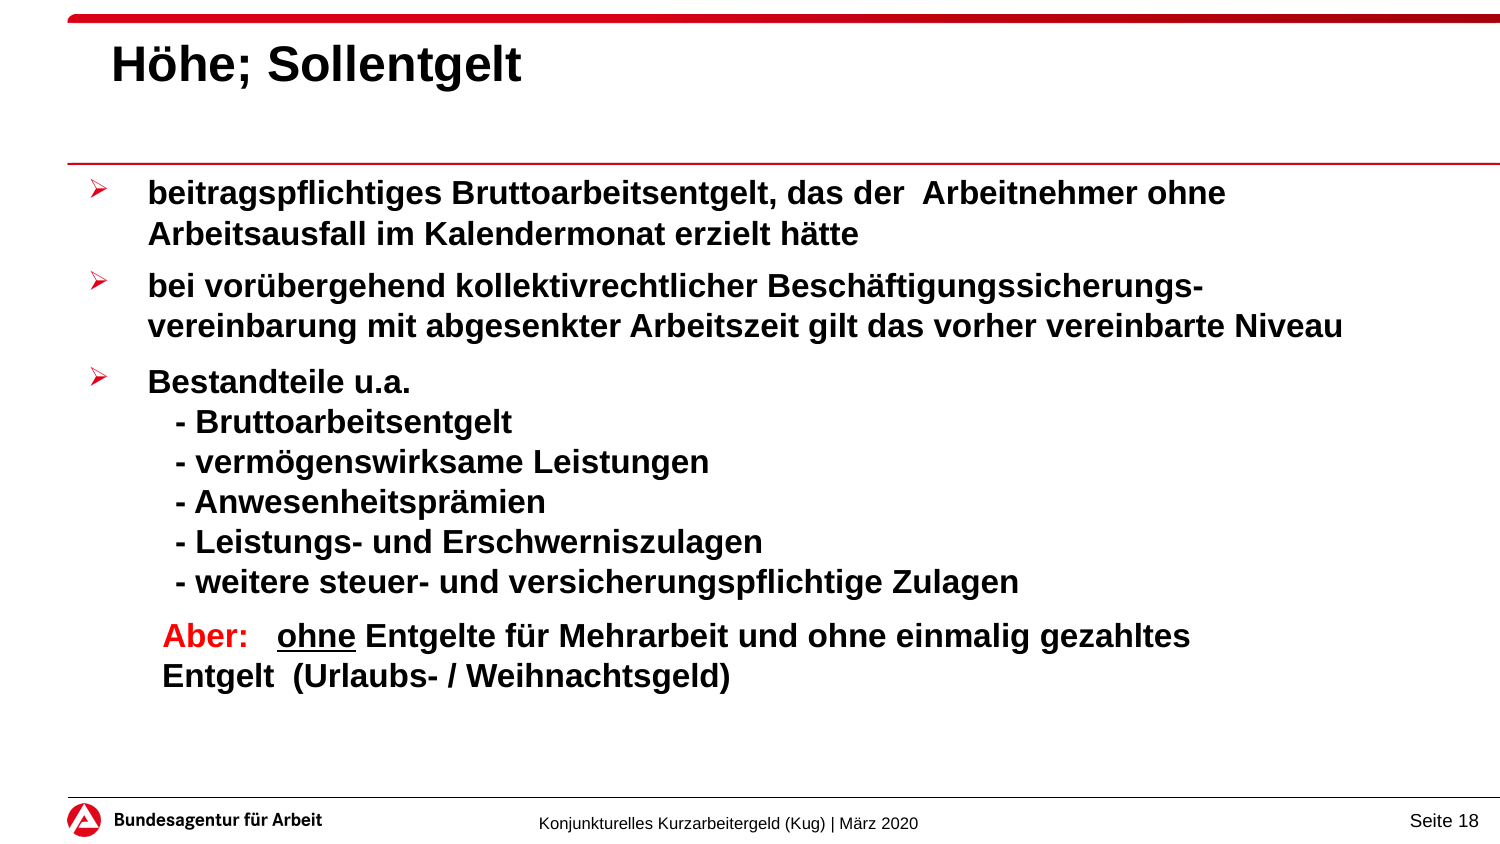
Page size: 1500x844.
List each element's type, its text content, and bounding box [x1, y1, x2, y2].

picture [14, 14, 1500, 165]
list beitragspflichtiges Bruttoarbeitsentgelt, das der Arbeitnehmer ohne Arbeitsausfall im Kalendermonat erzielt hätte bei vorübergehend kollektivrechtlicher Beschäftigungssicherungs-vereinbarung mit abgesenkter Arbeitszeit gilt das vorher vereinbarte Niveau Bestandteile u.a. - Bruttoarbeitsentgelt - vermögenswirksame Leistungen - Anwesenheitsprämien - Leistungs- und Erschwerniszulagen - weitere steuer- und versicherungspflichtige Zulagen Aber: ohne Entgelte für Mehrarbeit und ohne einmalig gezahltes Entgelt (Urlaubs- / Weihnachtsgeld) [73, 164, 1421, 798]
footer Konjunkturelles Kurzarbeitergeld (Kug) | März 2020 [470, 802, 988, 844]
slide_number Seite 18 [1352, 797, 1495, 843]
title Höhe; Sollentgelt [96, 23, 1447, 165]
picture [67, 803, 322, 837]
